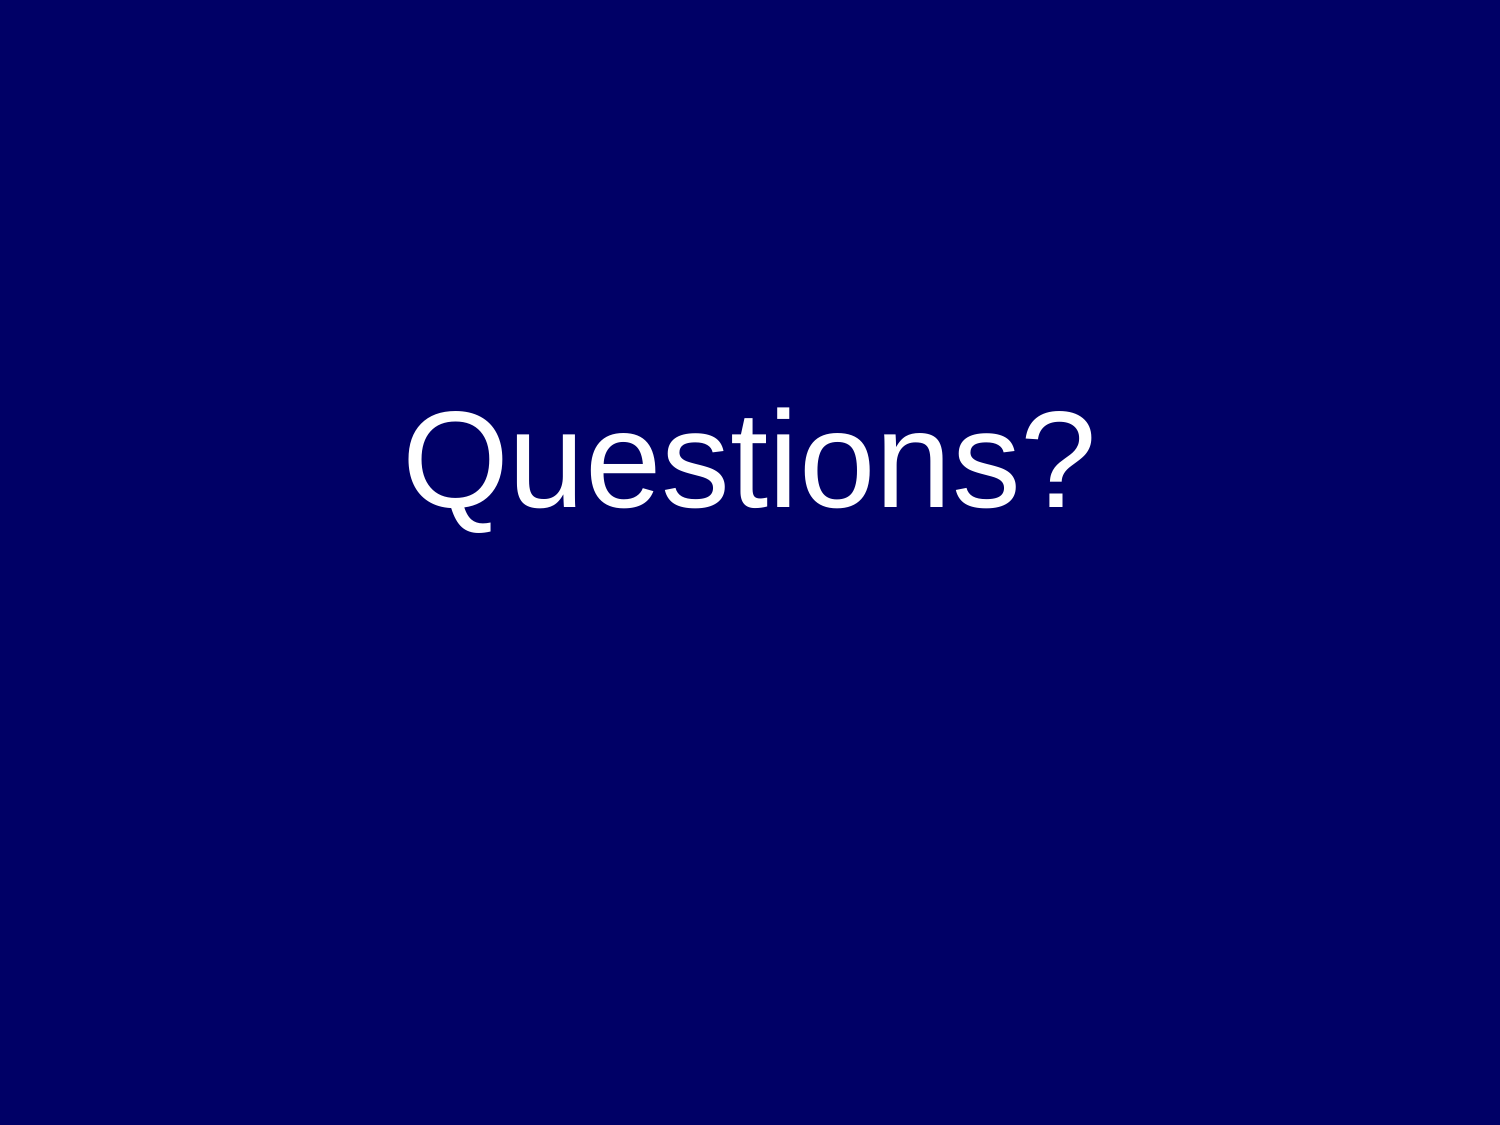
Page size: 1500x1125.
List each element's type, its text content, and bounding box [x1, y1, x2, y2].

list Questions? [75, 362, 1425, 563]
